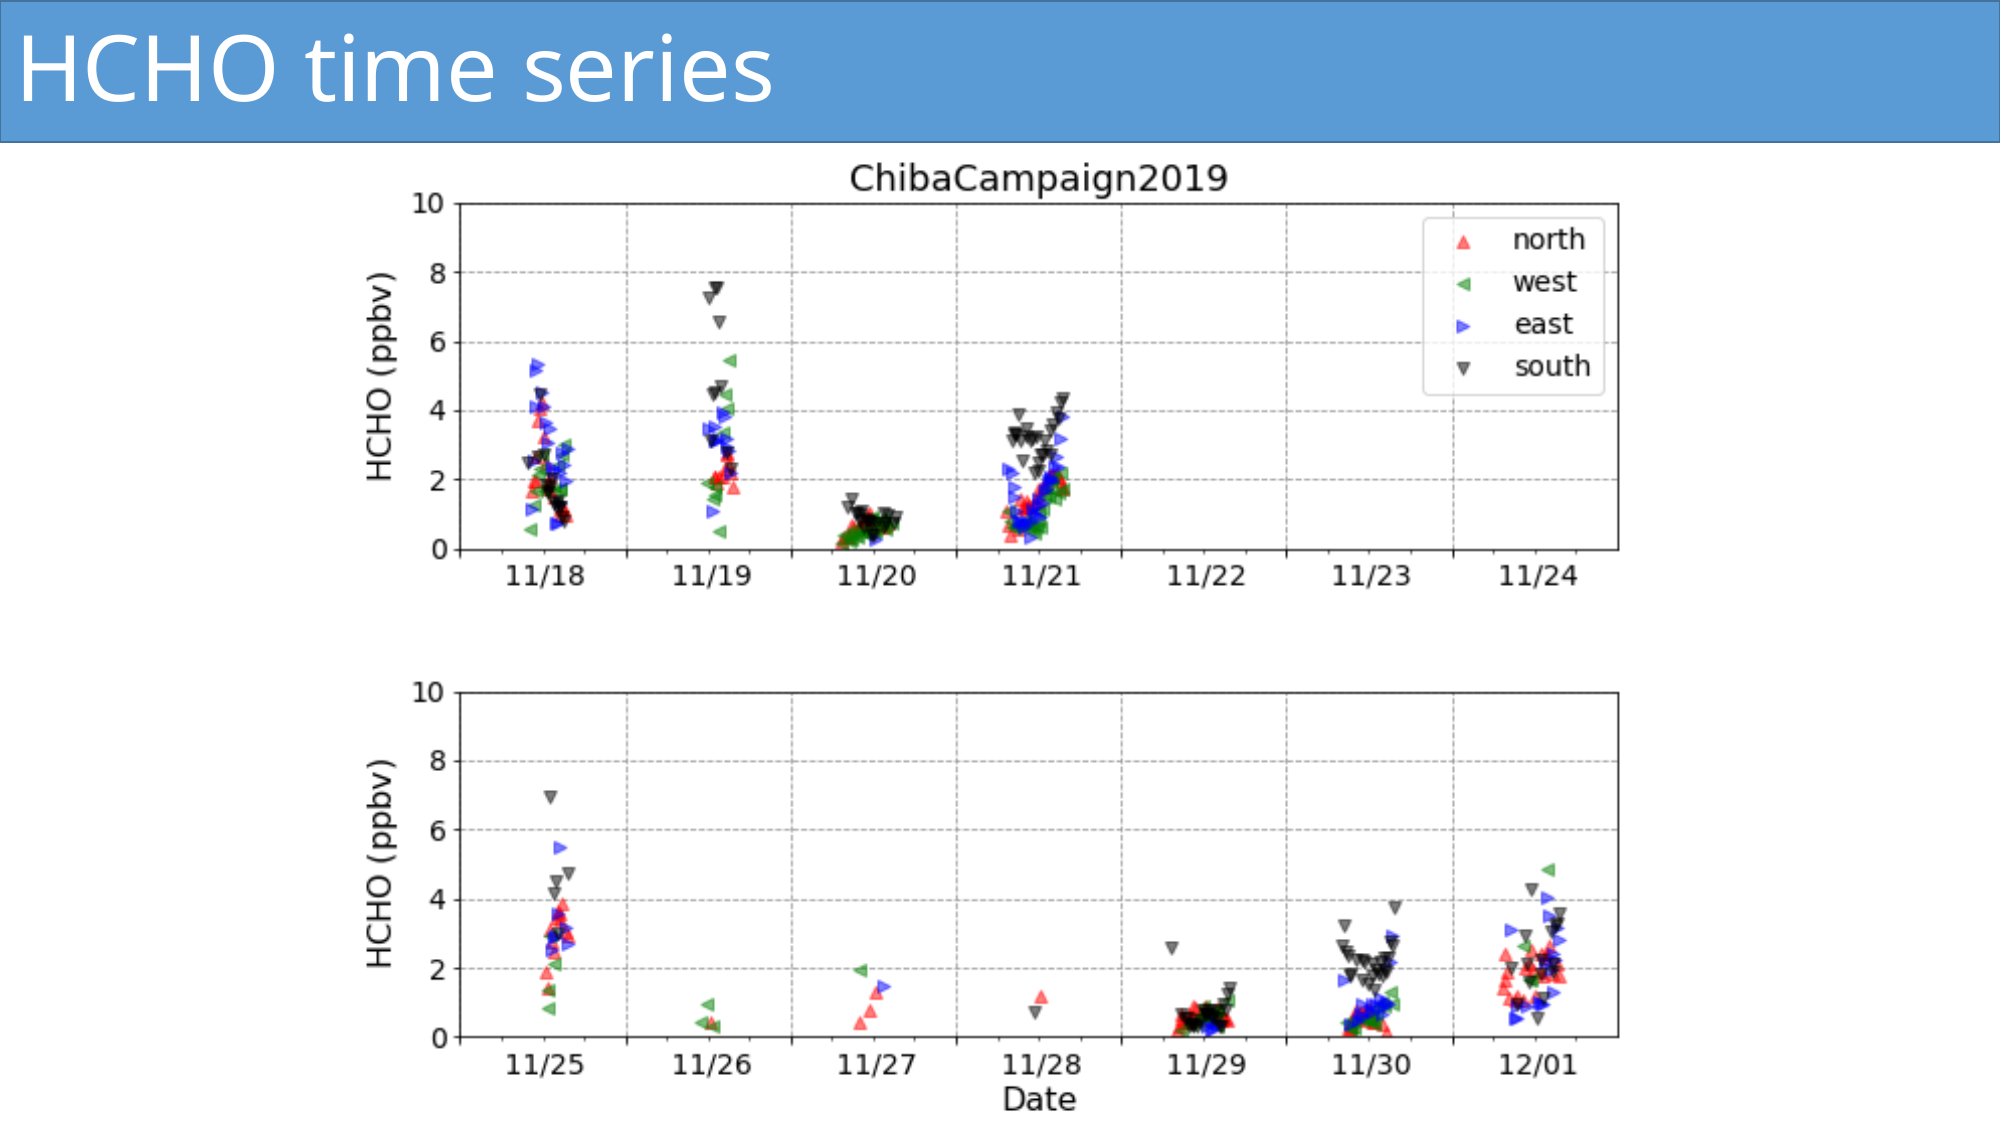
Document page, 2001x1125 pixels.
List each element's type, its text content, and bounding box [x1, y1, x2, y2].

picture [343, 141, 1646, 1121]
title HCHO time series [0, 0, 2000, 143]
